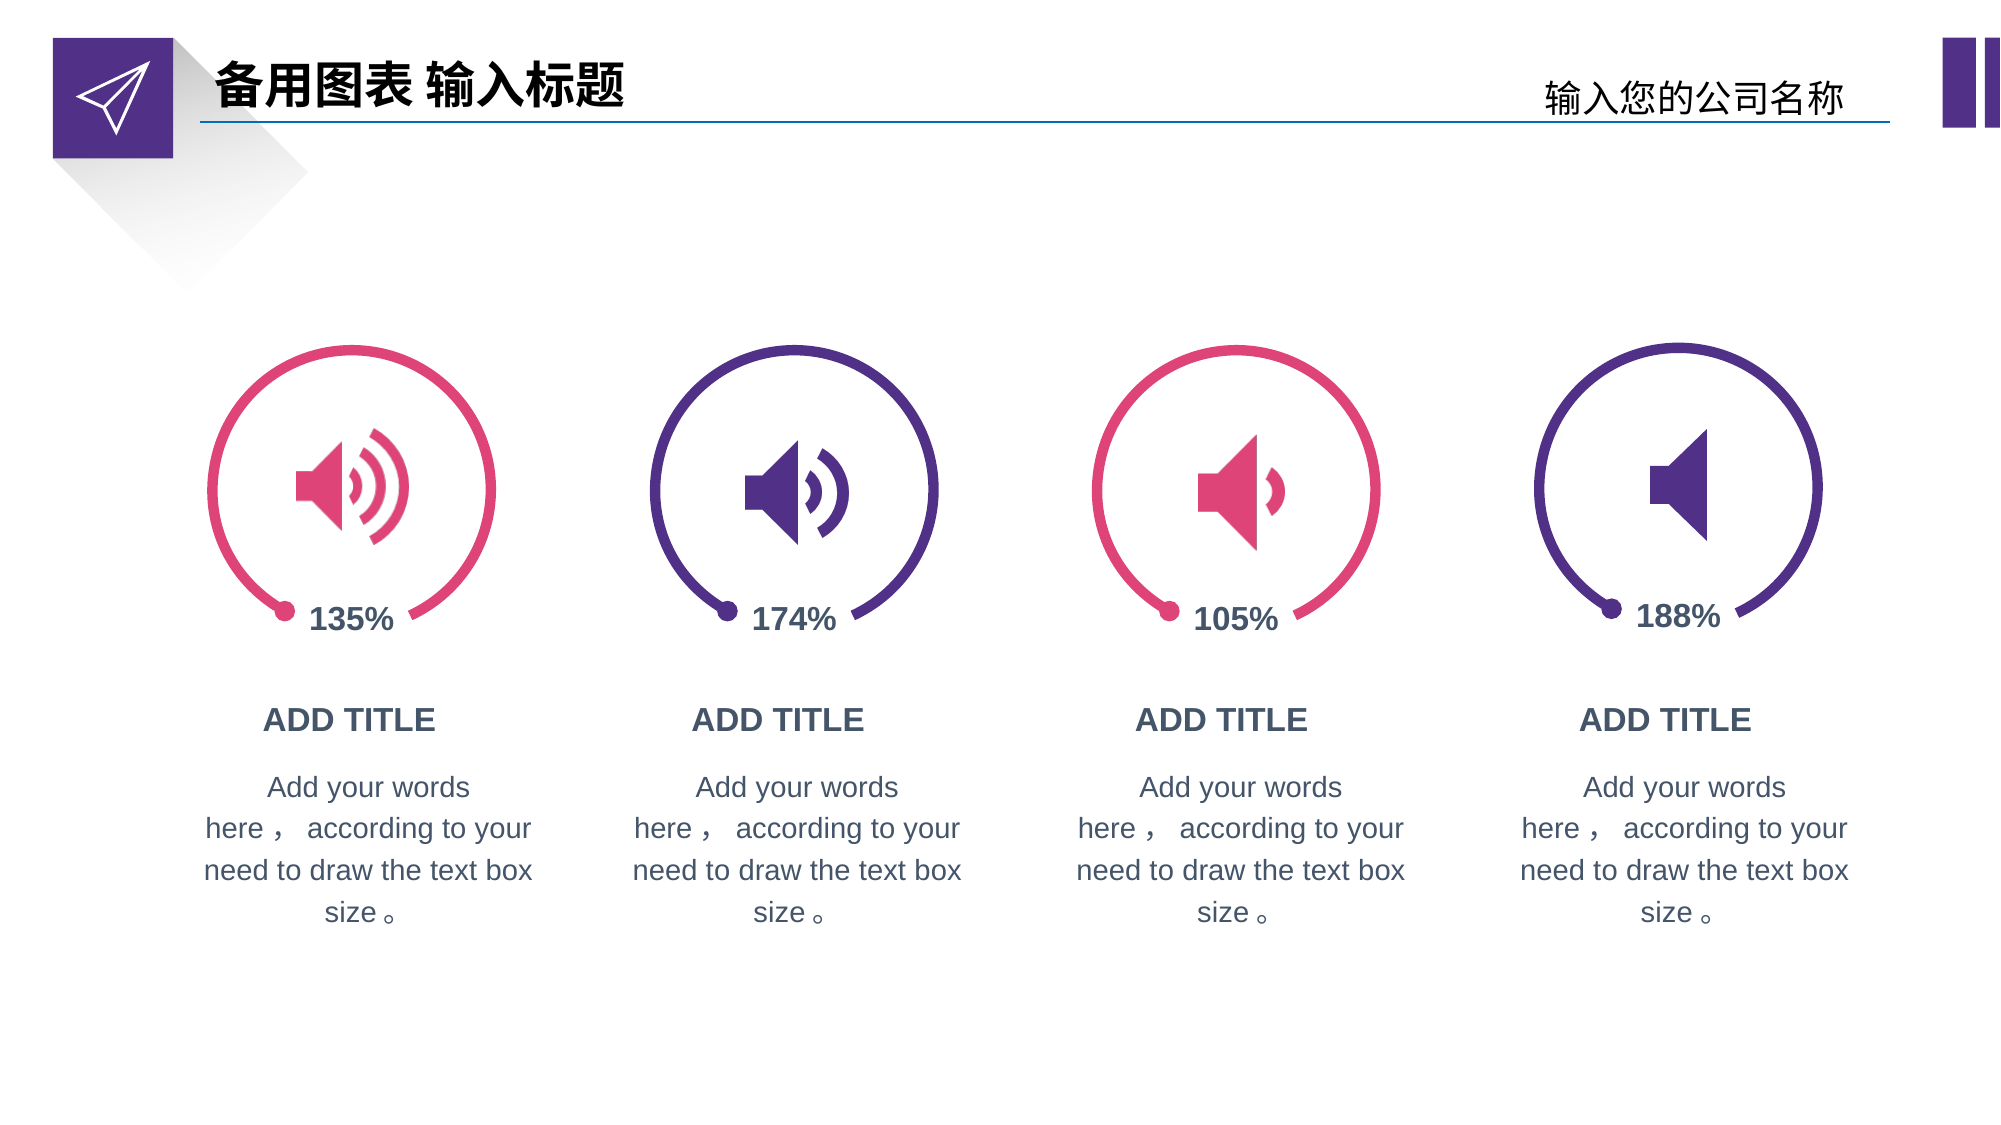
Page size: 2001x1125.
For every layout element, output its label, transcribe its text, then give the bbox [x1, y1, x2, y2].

text_box [655, 350, 934, 616]
picture [296, 428, 409, 546]
text_box [212, 350, 491, 616]
text_box 105% [1178, 589, 1294, 645]
text_box ADD TITLE [1578, 698, 1792, 739]
text_box Add your words here，according to your need to draw the text box size。 [1070, 760, 1412, 929]
text_box 174% [737, 589, 852, 645]
text_box [1097, 350, 1376, 616]
text_box [1650, 429, 1707, 541]
text_box Add your words here，according to your need to draw the text box size。 [198, 760, 540, 929]
picture [1198, 433, 1286, 552]
text_box Add your words here，according to your need to draw the text box size。 [627, 760, 968, 929]
text_box 135% [294, 589, 409, 645]
text_box [1539, 347, 1818, 614]
text_box 188% [1621, 587, 1736, 642]
text_box ADD TITLE [262, 698, 475, 739]
text_box ADD TITLE [691, 698, 904, 739]
text_box 输入您的公司名称 [1529, 67, 1860, 121]
text_box 备用图表 输入标题 [269, 46, 741, 121]
picture [744, 439, 850, 546]
text_box Add your words here，according to your need to draw the text box size。 [1514, 760, 1856, 929]
text_box ADD TITLE [1135, 698, 1348, 739]
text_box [52, 37, 266, 261]
text_box [1940, 35, 1978, 130]
text_box [1983, 35, 2000, 130]
